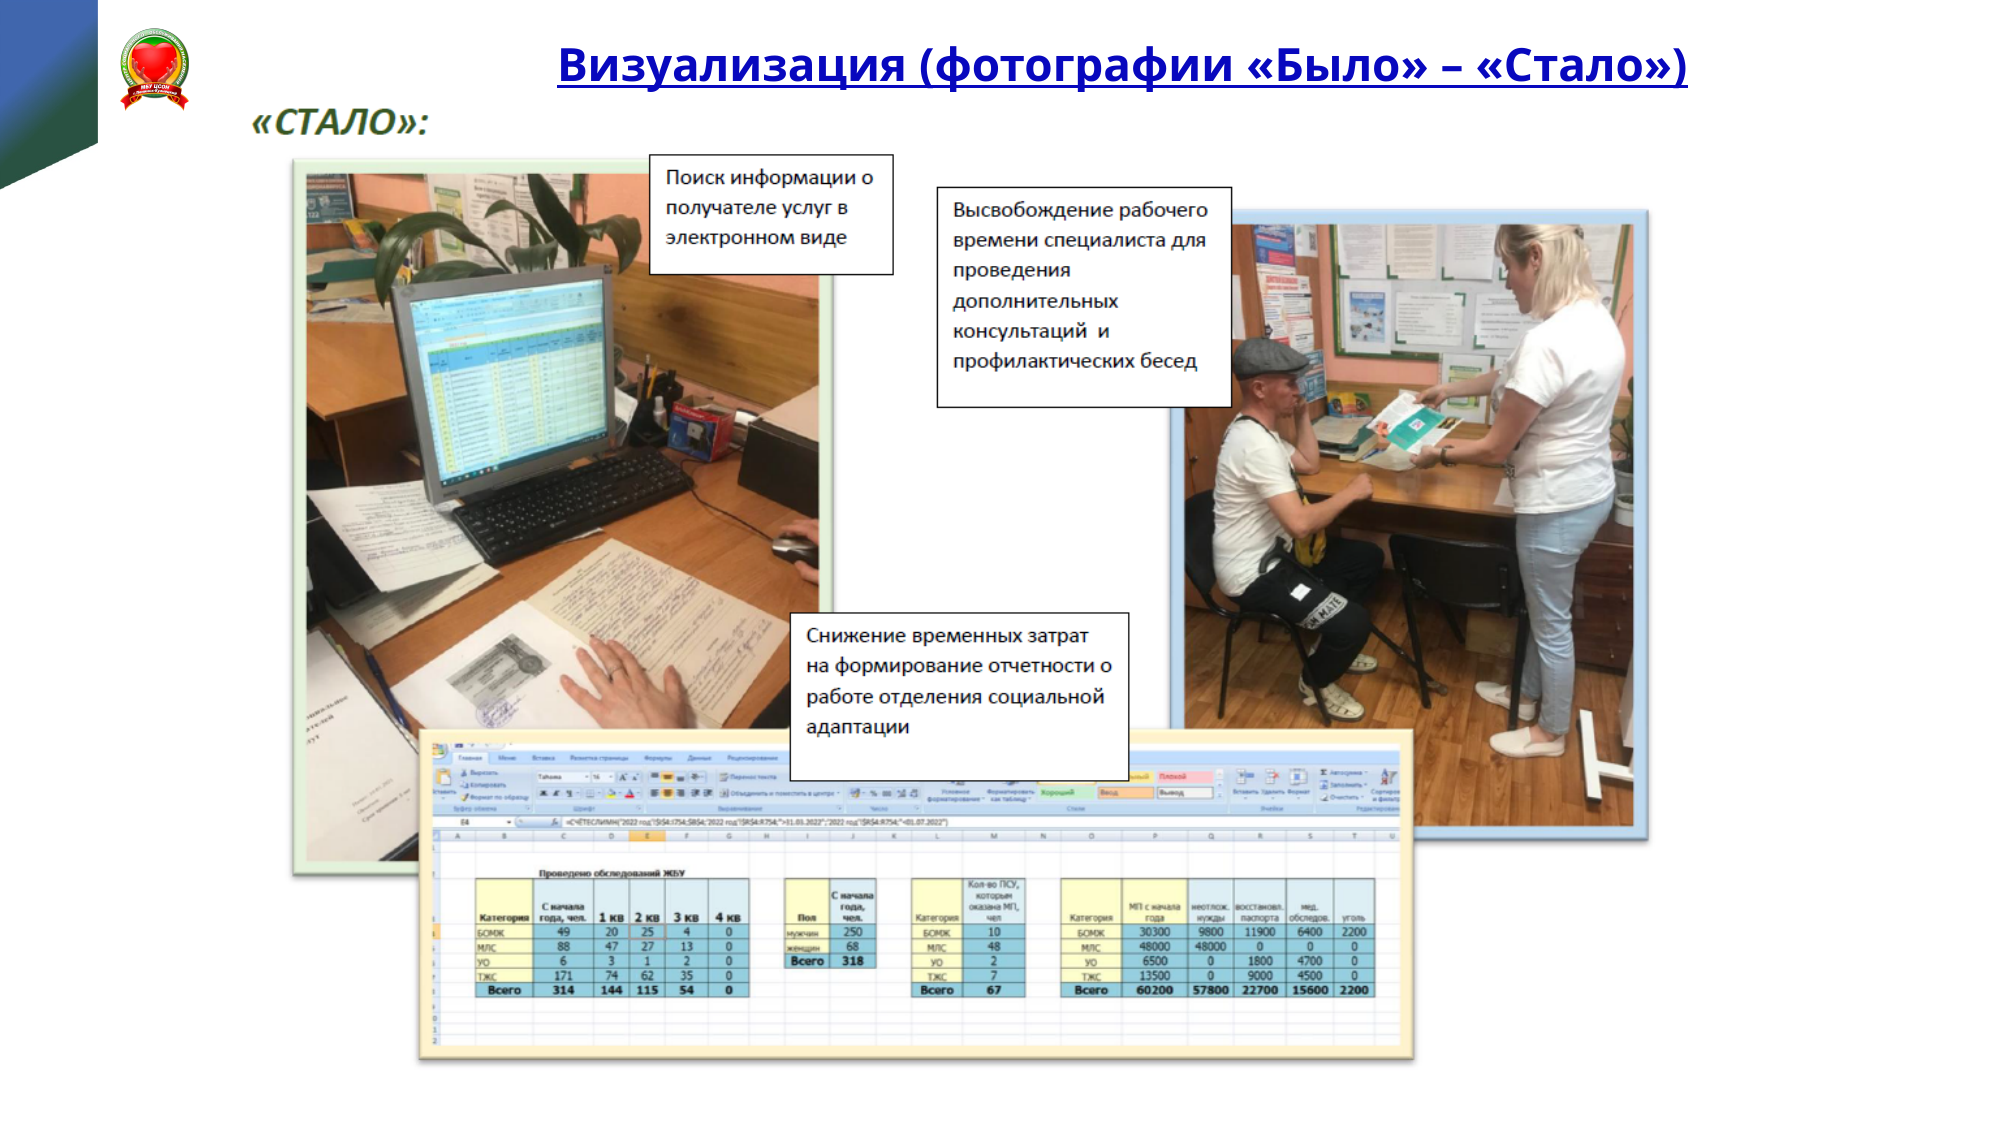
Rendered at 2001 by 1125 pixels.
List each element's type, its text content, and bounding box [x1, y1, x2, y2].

picture [0, 0, 98, 191]
picture [119, 27, 189, 111]
picture [230, 88, 1705, 1094]
text_box Визуализация (фотографии «Было» – «Стало») [420, 27, 1825, 168]
